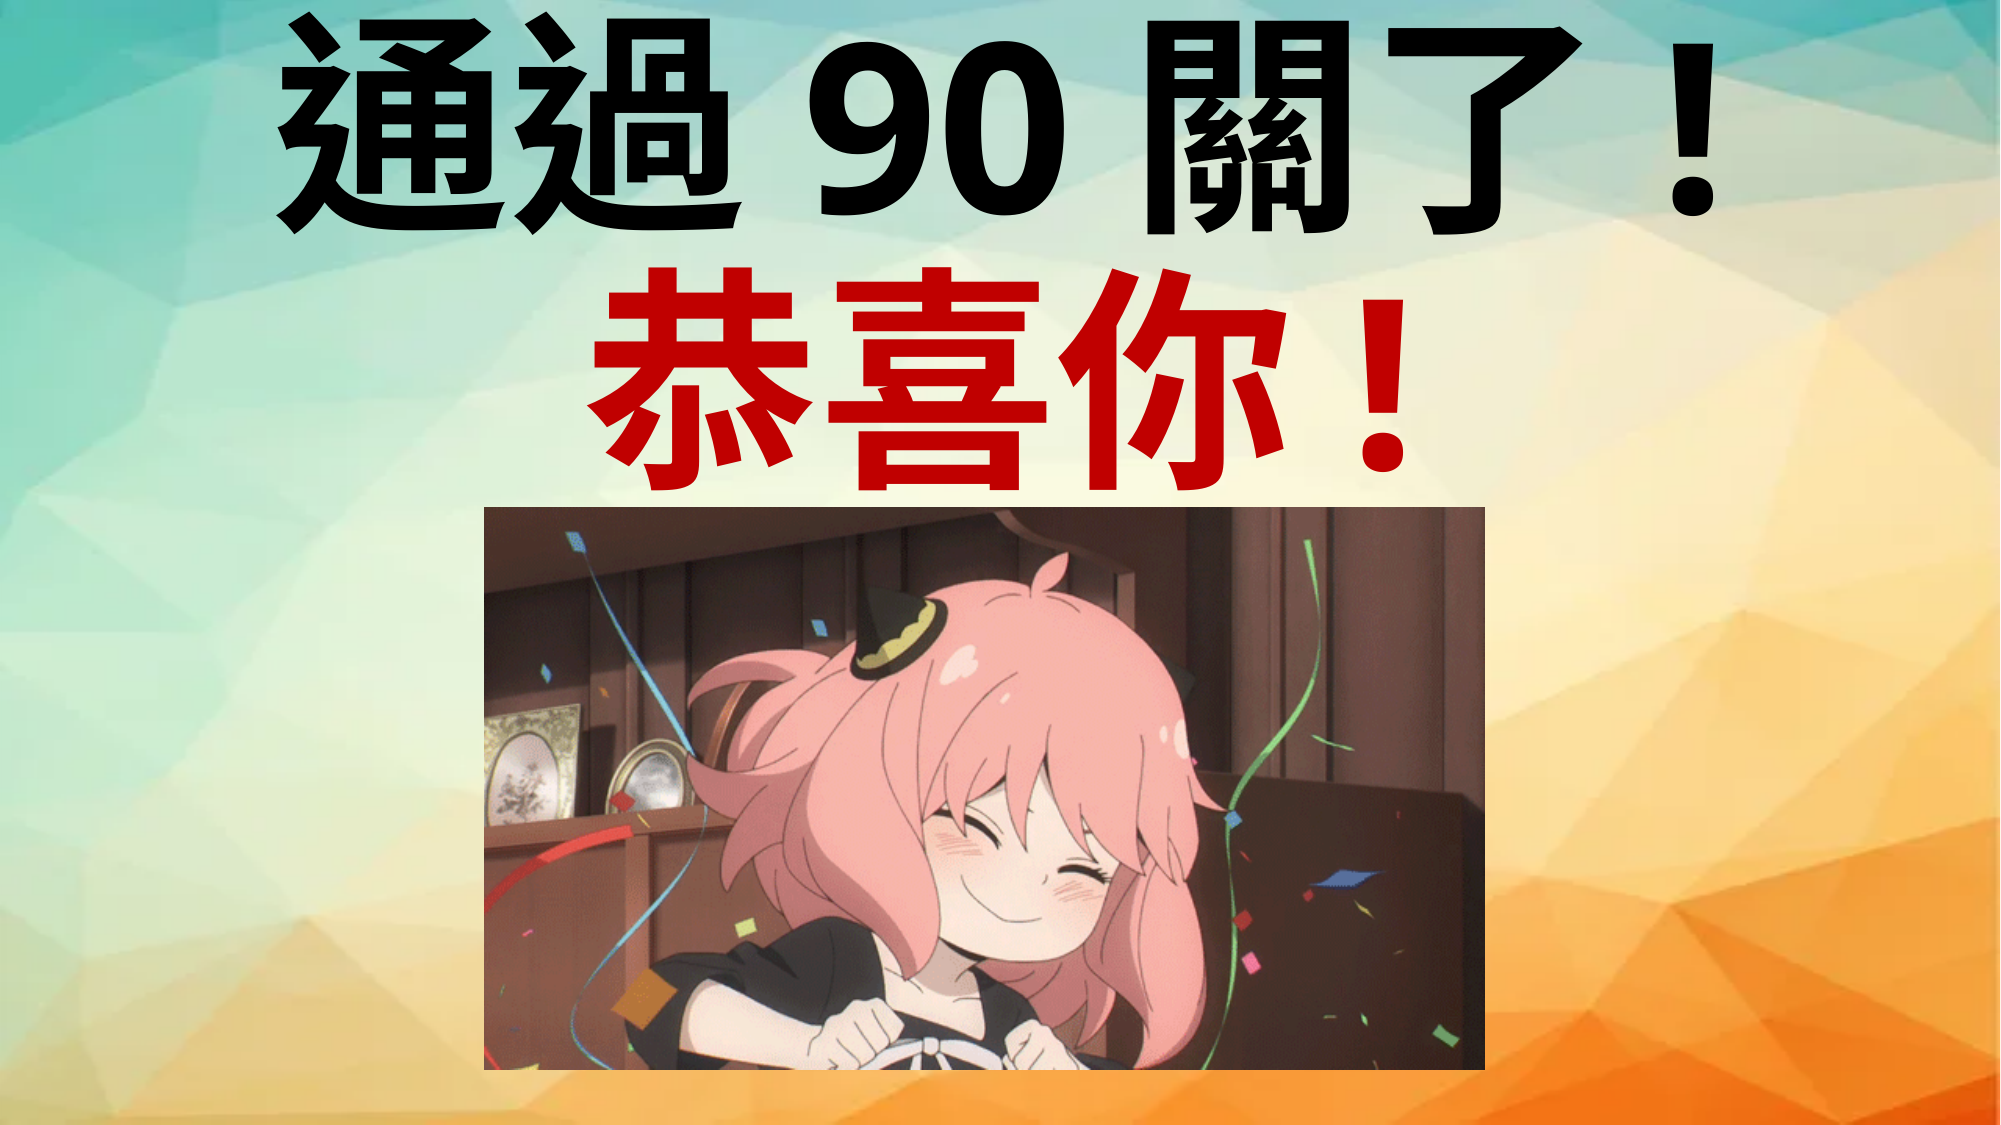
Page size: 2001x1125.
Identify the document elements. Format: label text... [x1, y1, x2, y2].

picture [0, 0, 2001, 1125]
title 通過90關了! 恭喜你! [0, 0, 2000, 530]
